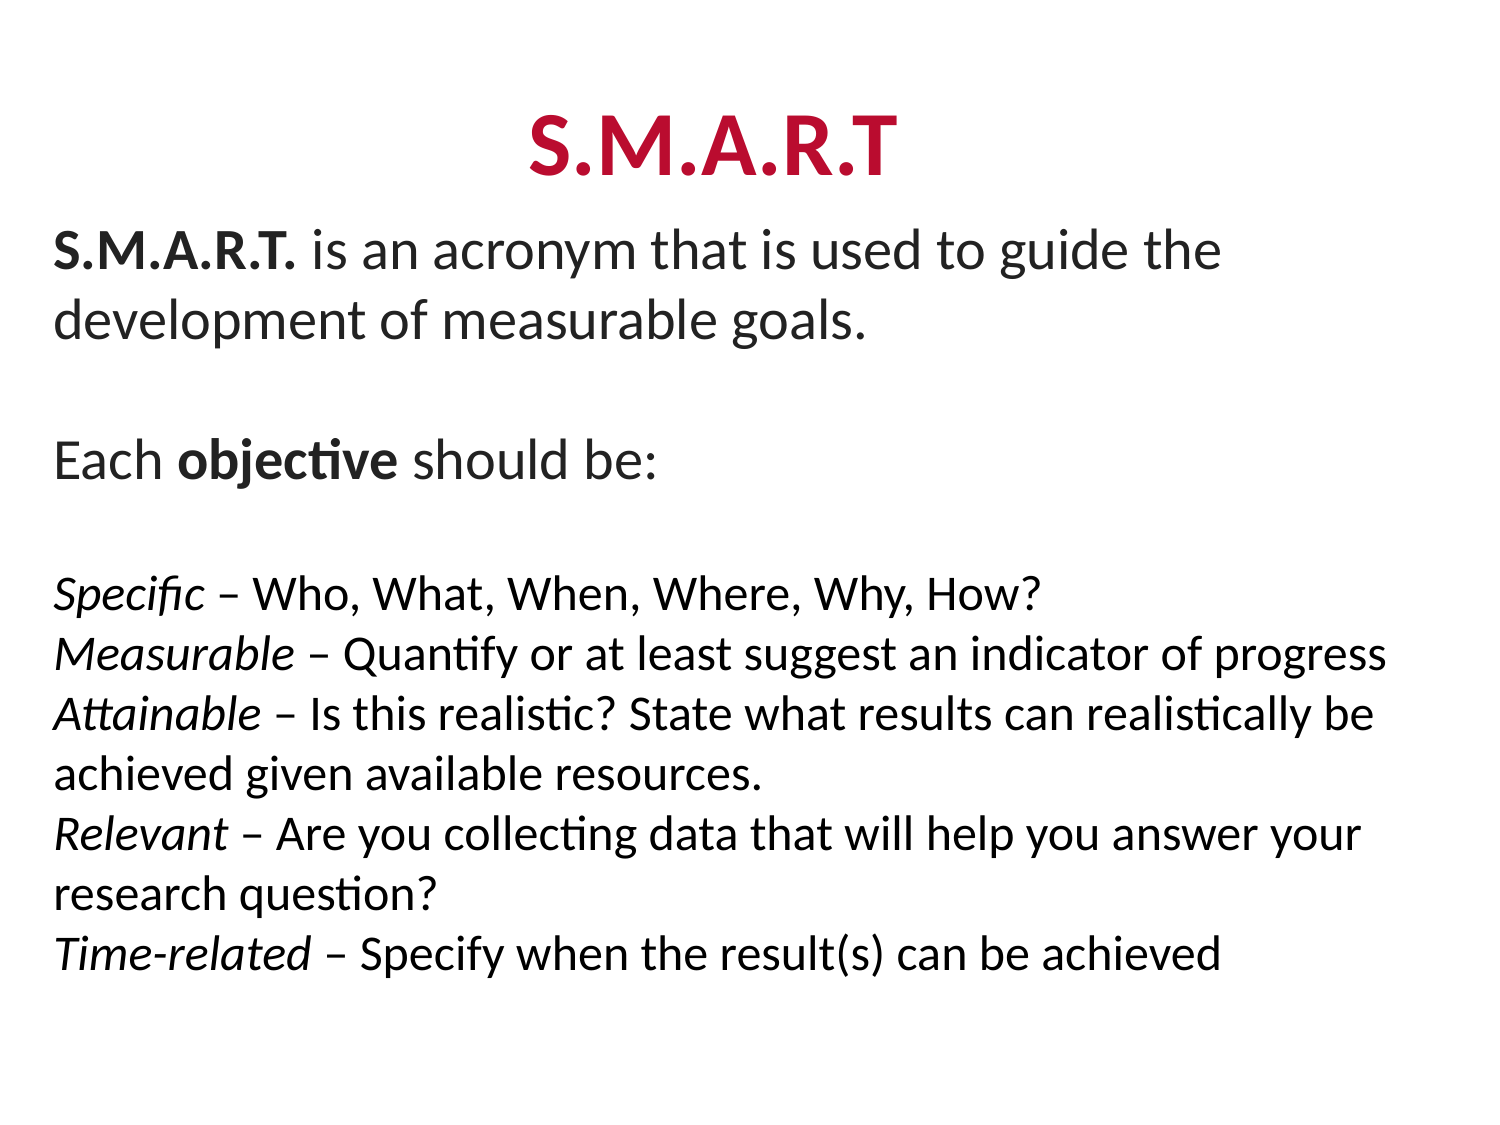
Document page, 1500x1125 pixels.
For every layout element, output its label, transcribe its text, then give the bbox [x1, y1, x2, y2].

text_box S.M.A.R.T. is an acronym that is used to guide the development of measurable goals. Each objective should be: Specific – Who, What, When, Where, Why, How? Measurable – Quantify or at least suggest an indicator of progress Attainable – Is this realistic? State what results can realistically be achieved given available resources. Relevant – Are you collecting data that will help you answer your research question? Time-related – Specify when the result(s) can be achieved [38, 203, 1455, 989]
title S.M.A.R.T [38, 45, 1389, 203]
